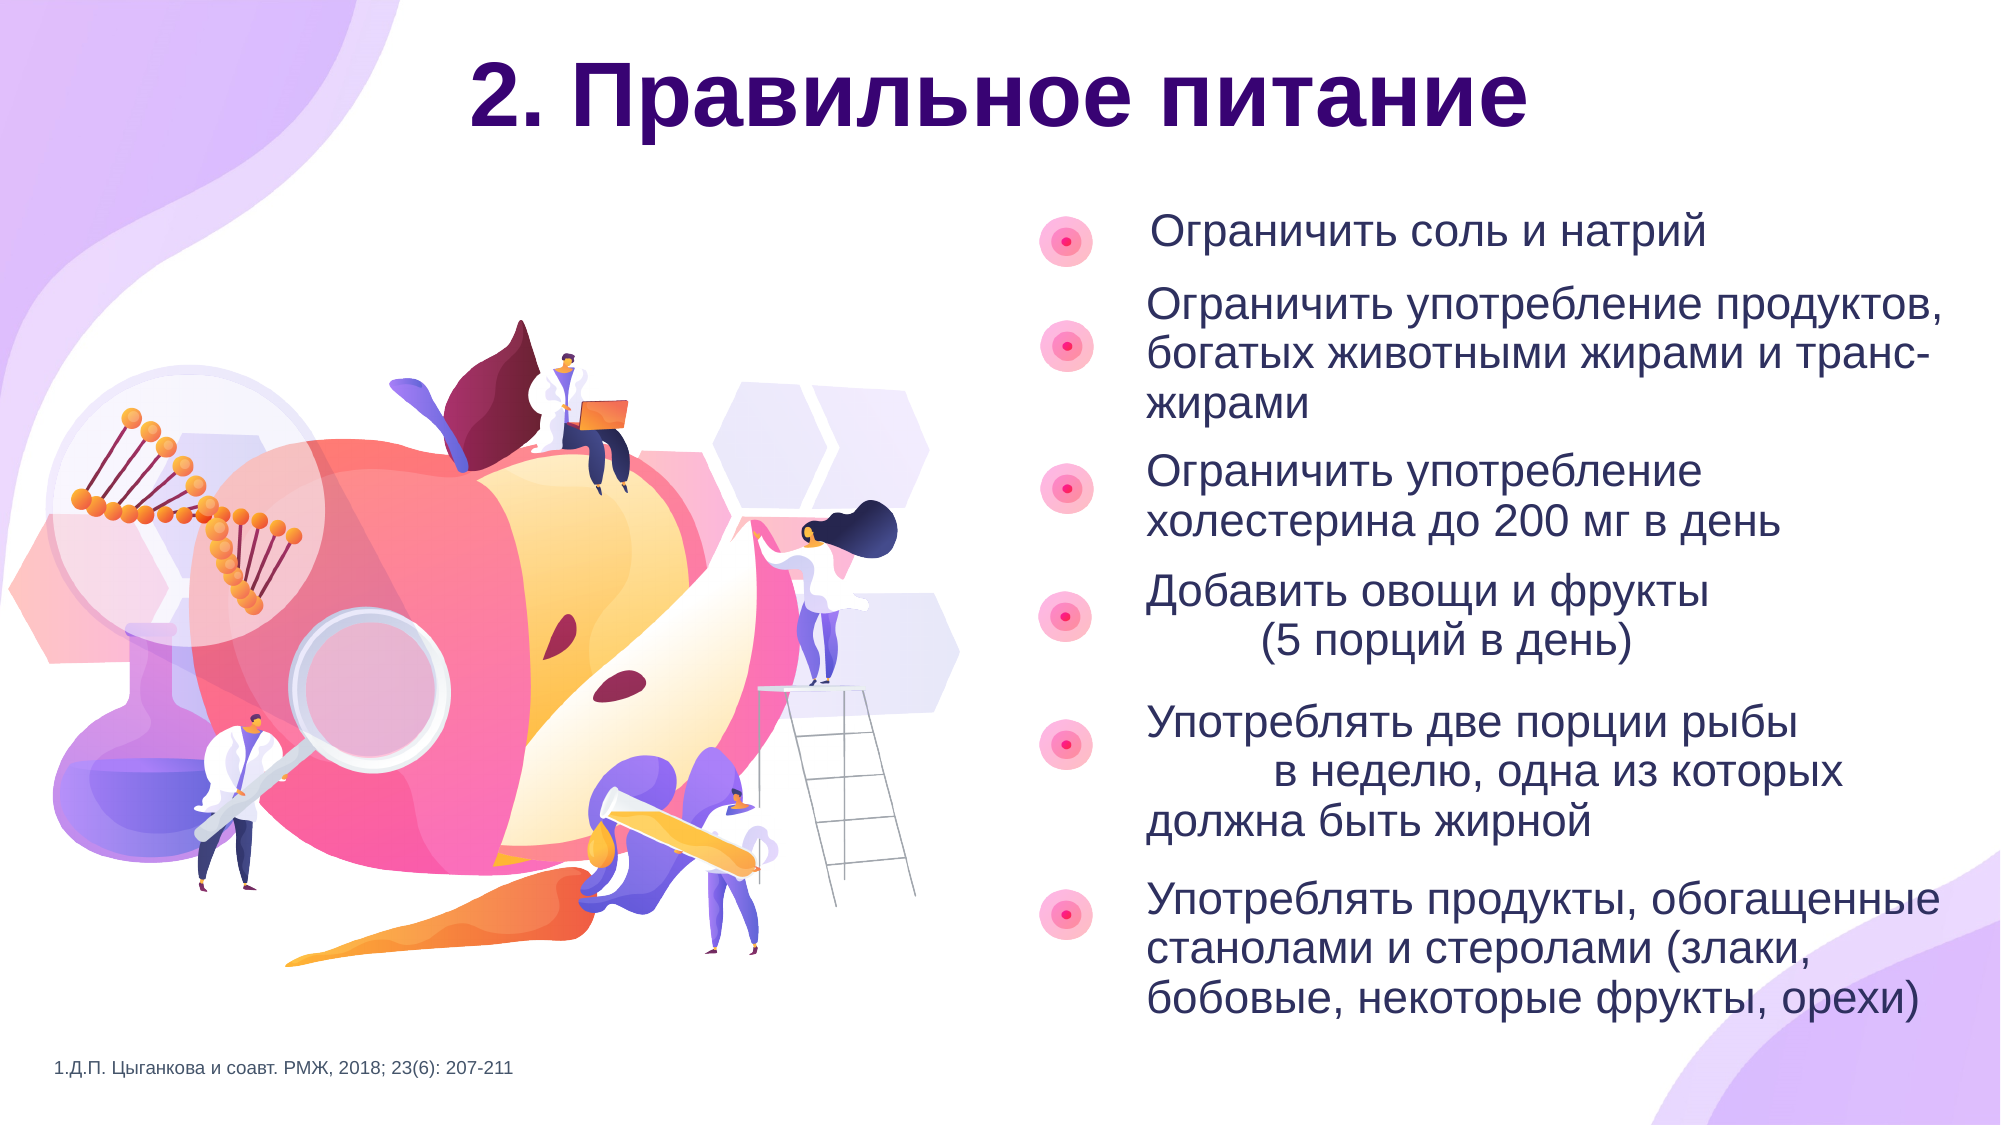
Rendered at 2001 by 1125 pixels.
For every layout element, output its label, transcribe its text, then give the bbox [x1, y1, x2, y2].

text_box Ограничить соль и натрий [1135, 199, 1872, 264]
text_box Ограничить употребление холестерина до 200 мг в день Добавить овощи и фрукты (5 порций в день) [1146, 447, 1914, 572]
picture [0, 0, 1477, 1125]
picture [1521, 2, 2001, 1125]
text_box Ограничить употребление продуктов, богатых животными жирами и транс-жирами [1145, 280, 1958, 371]
text_box 1.Д.П. Цыганкова и соавт. РМЖ, 2018; 23(6): 207-211 [39, 1051, 529, 1087]
text_box Употреблять продукты, обогащенные станолами и стеролами (злаки, бобовые, некоторые фрукты, орехи) [1146, 874, 1972, 981]
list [1039, 889, 1093, 940]
text_box Употреблять две порции рыбы в неделю, одна из которых должна быть жирной [1146, 698, 1914, 770]
title 2. Правильное питание [78, 45, 1922, 148]
